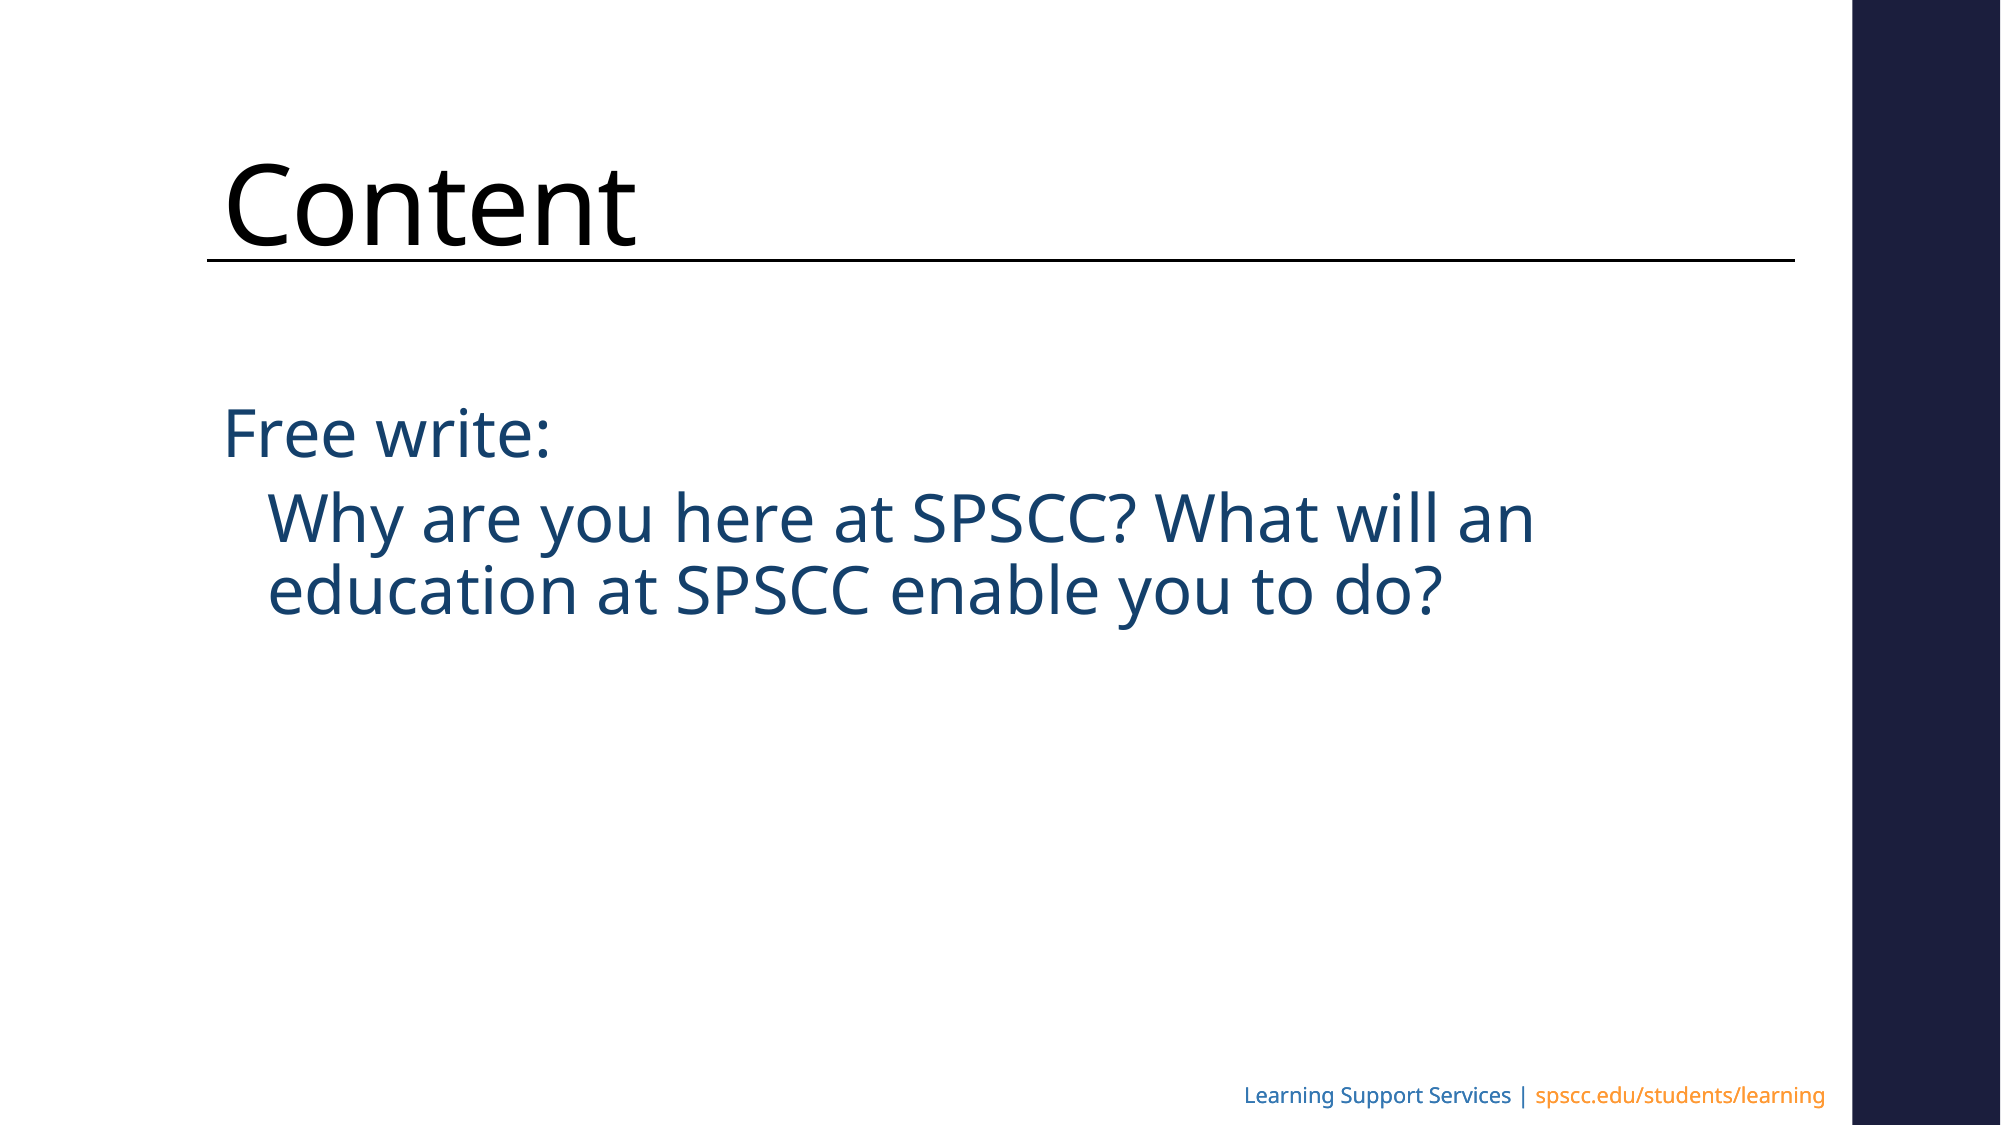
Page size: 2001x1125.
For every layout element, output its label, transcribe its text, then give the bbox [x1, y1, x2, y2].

title Content [206, 60, 1797, 278]
text_box Learning Support Services | spscc.edu/students/learning [1107, 1065, 1848, 1125]
list Free write: Why are you here at SPSCC? What will an education at SPSCC enable you to do? [206, 299, 1617, 1014]
